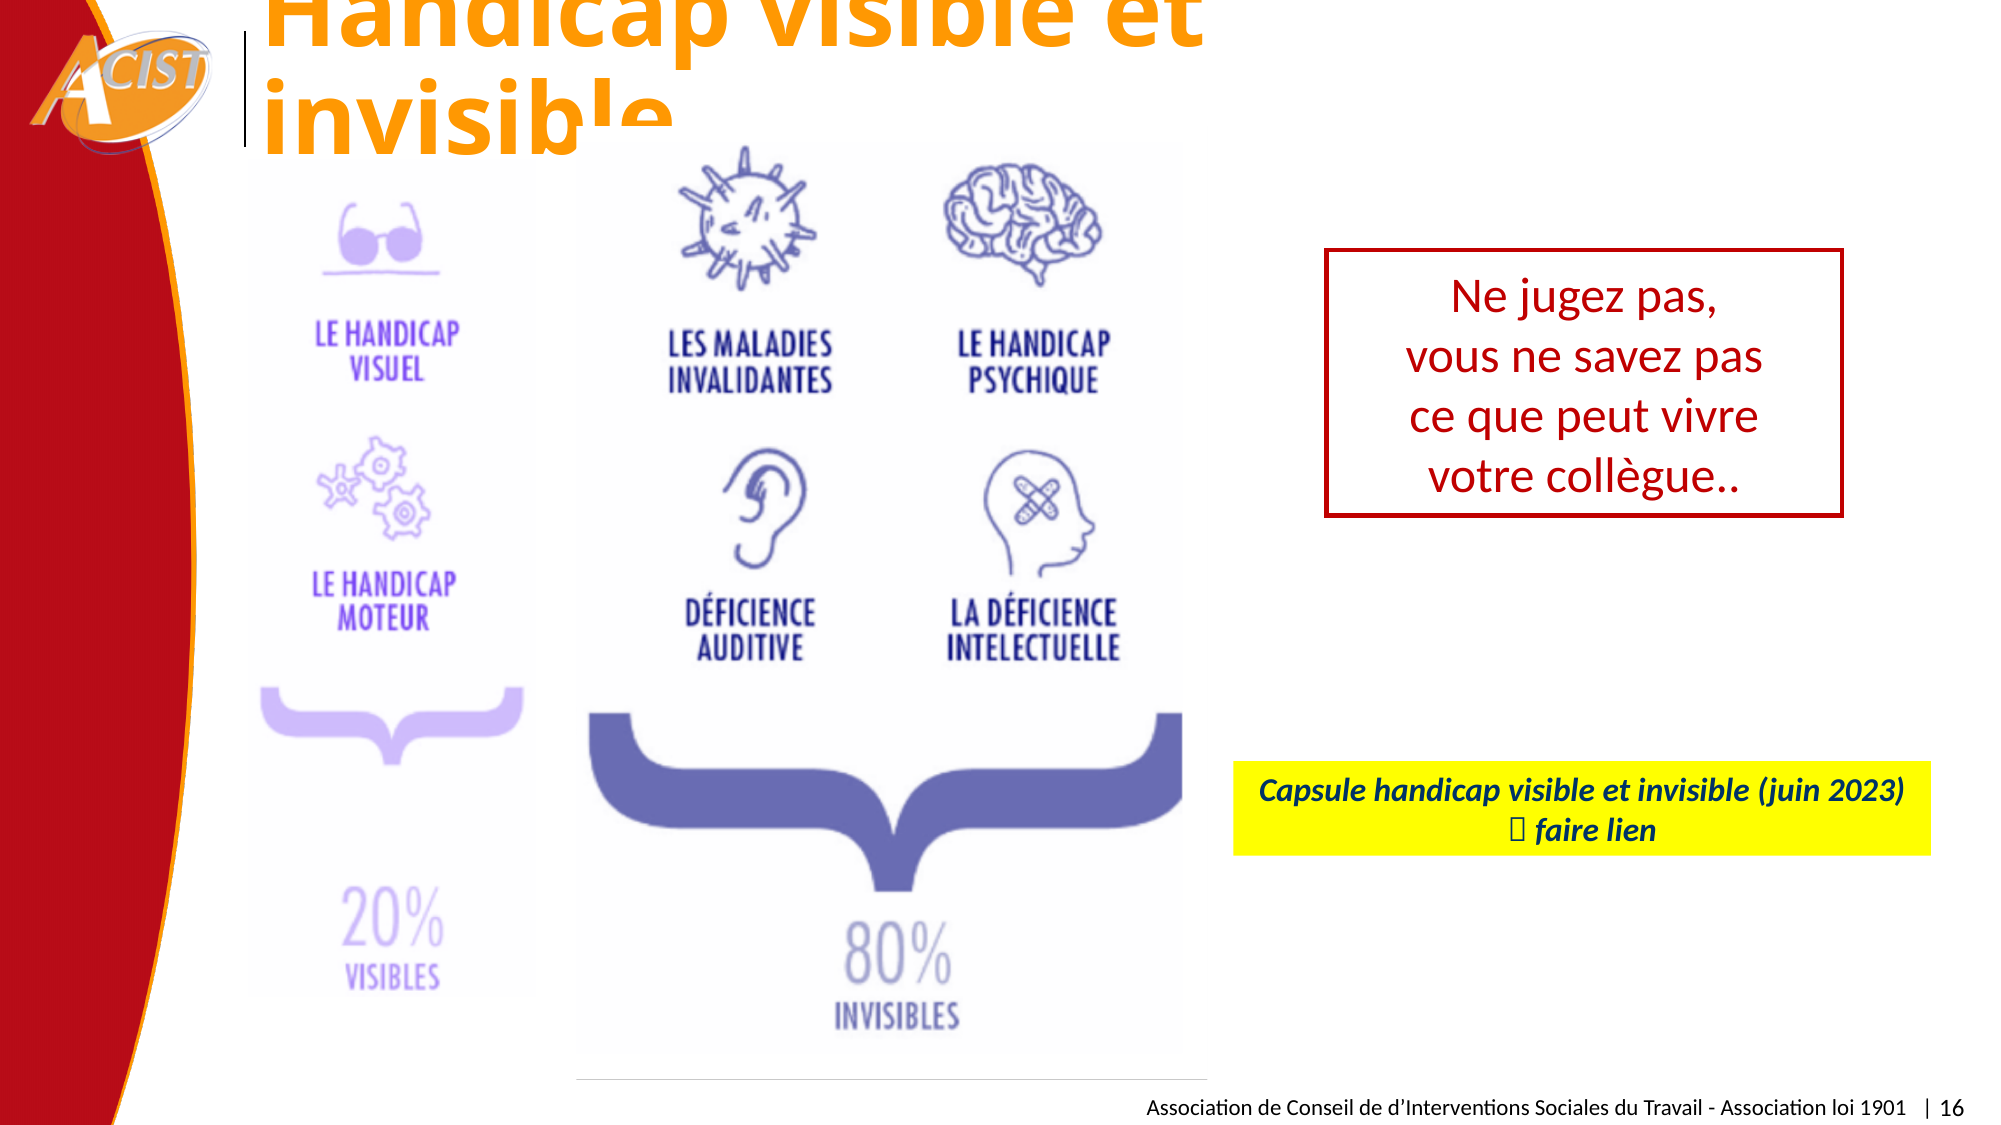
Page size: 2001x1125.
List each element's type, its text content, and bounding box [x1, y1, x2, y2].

picture [240, 159, 536, 997]
text_box Handicap visible et invisible [245, 29, 1659, 108]
picture [0, 0, 217, 1125]
text_box Capsule handicap visible et invisible (juin 2023)  faire lien [1233, 761, 1931, 856]
text_box Ne jugez pas, vous ne savez pas ce que peut vivre votre collègue.. [1326, 249, 1843, 516]
picture [576, 126, 1208, 1086]
text_box Association de Conseil de d’Interventions Sociales du Travail - Association loi 1901 | [768, 1082, 1950, 1125]
slide_number 16 [1529, 1076, 1980, 1125]
